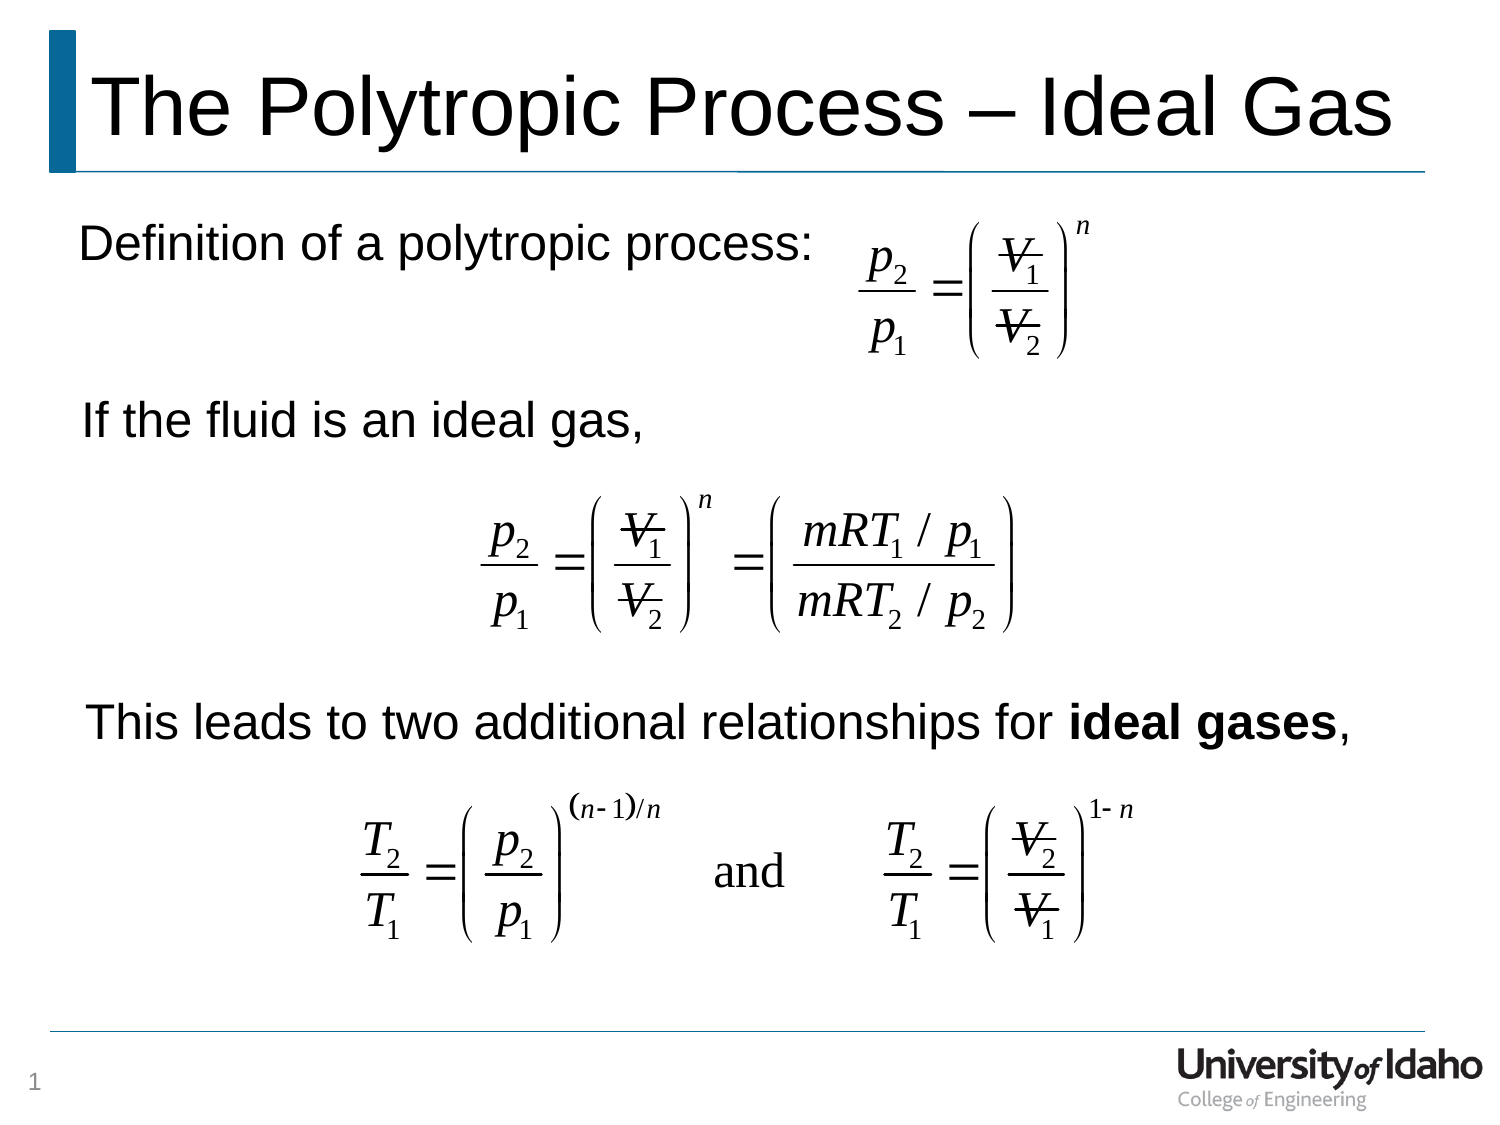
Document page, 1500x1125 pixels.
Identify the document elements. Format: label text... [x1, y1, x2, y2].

picture [1165, 1041, 1495, 1118]
text_box Definition of a polytropic process: [63, 203, 848, 279]
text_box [352, 782, 1145, 955]
text_box If the fluid is an ideal gas, [66, 379, 675, 455]
text_box This leads to two additional relationships for ideal gases, [70, 682, 1367, 757]
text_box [850, 203, 1101, 371]
title The Polytropic Process – Ideal Gas [75, 31, 1425, 174]
slide_number 1 [12, 1050, 140, 1111]
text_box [472, 477, 1028, 645]
